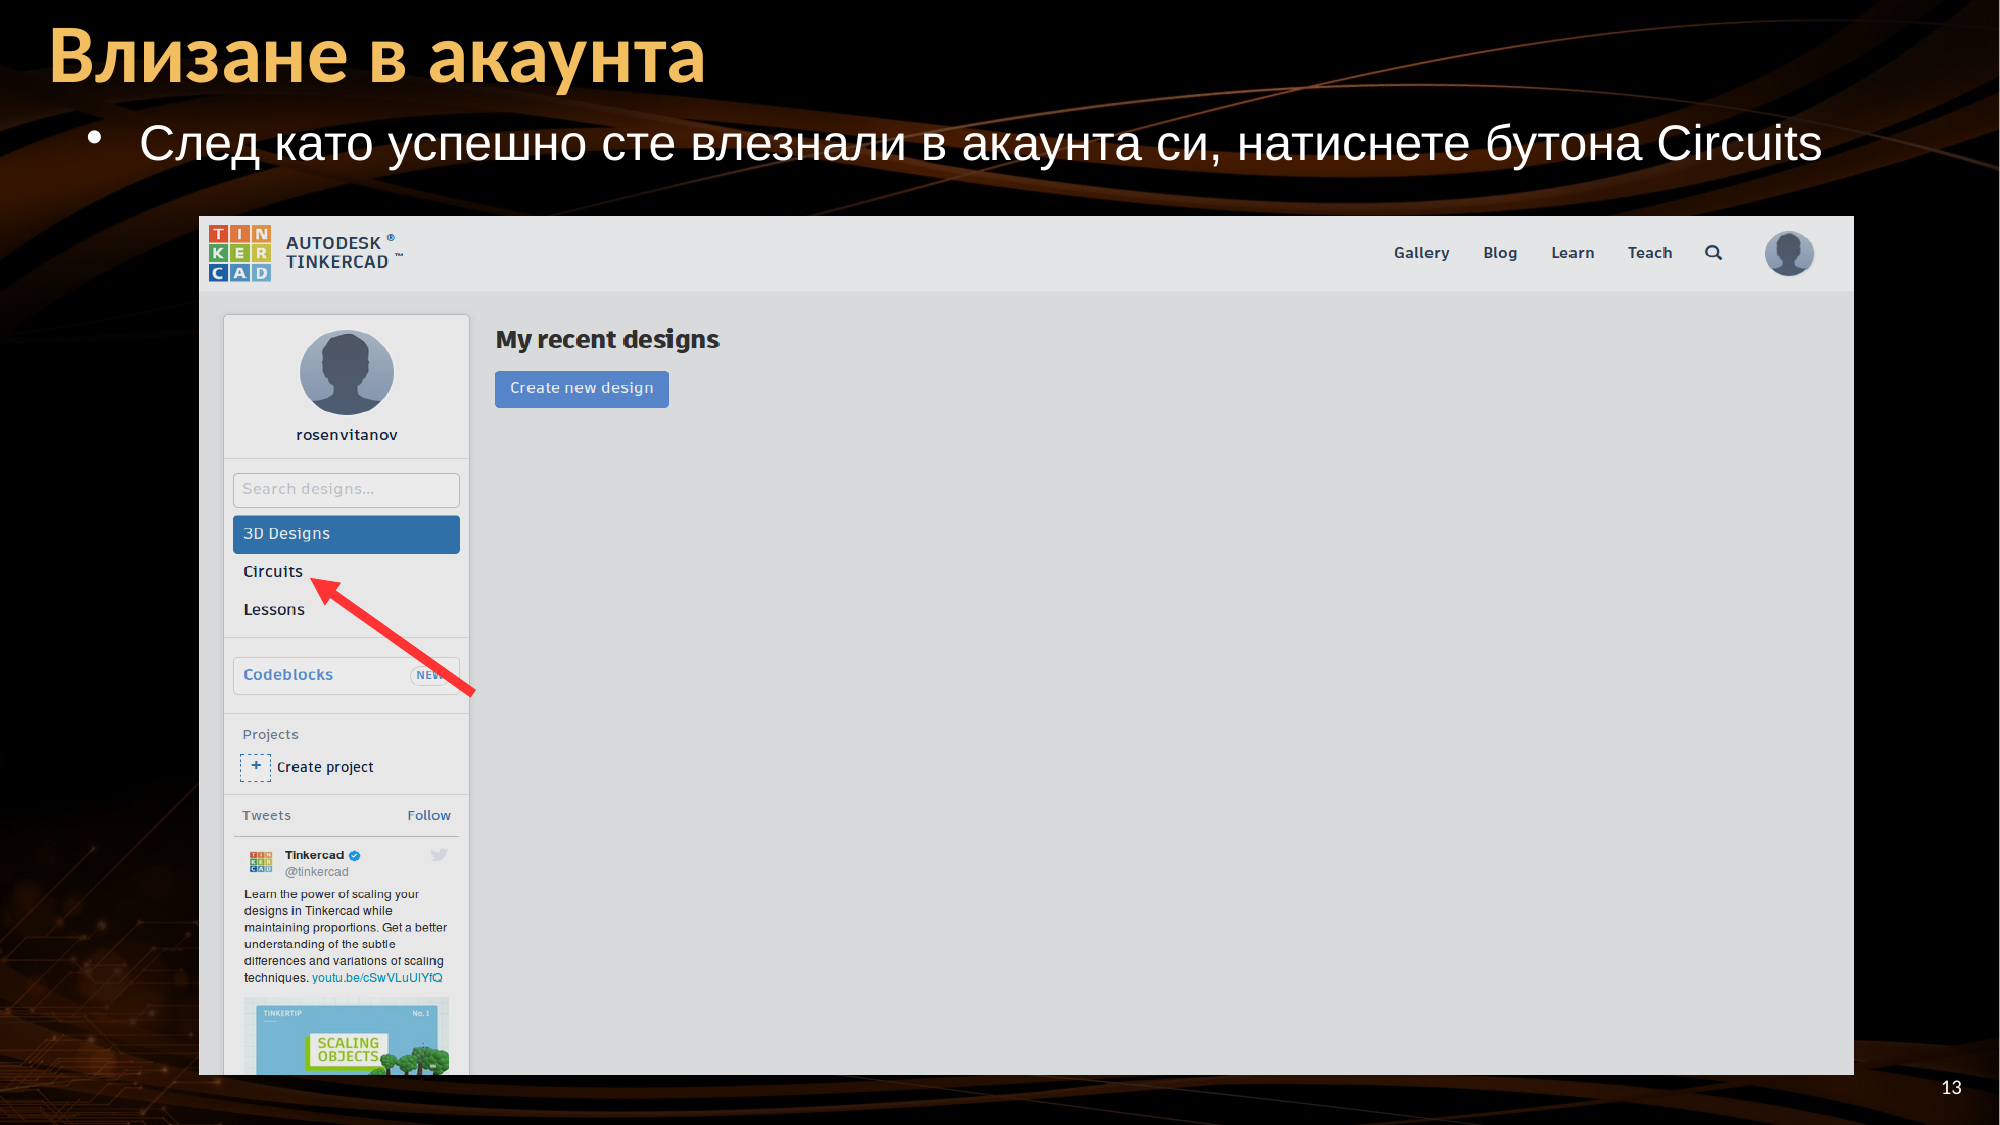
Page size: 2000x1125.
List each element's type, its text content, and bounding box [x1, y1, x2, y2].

slide_number 13 [1897, 1070, 1968, 1103]
text_box Влизане в акаунта [30, 0, 1884, 99]
picture [0, 0, 2000, 1125]
text_box След като успешно сте влезнали в акаунта си, натиснете бутона Circuits [68, 110, 1888, 195]
